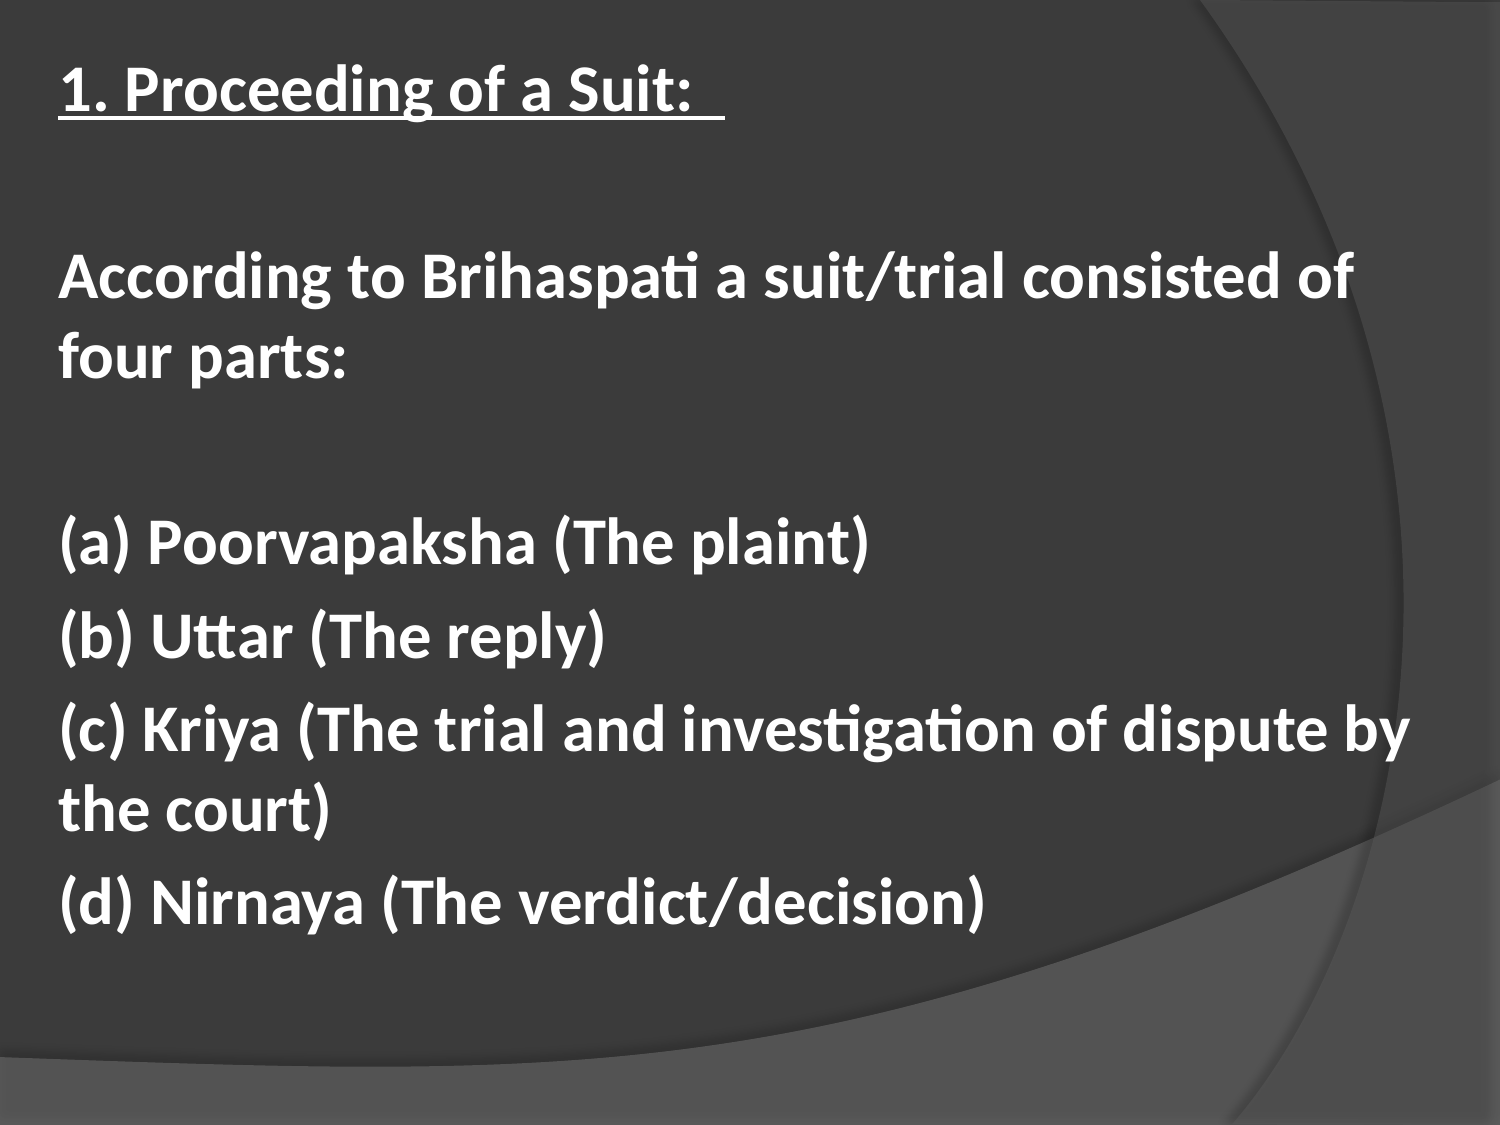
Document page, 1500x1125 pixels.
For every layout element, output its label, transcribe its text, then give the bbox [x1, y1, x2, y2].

list 1. Proceeding of a Suit: According to Brihaspati a suit/trial consisted of four parts: (a) Poorvapaksha (The plaint) (b) Uttar (The reply) (c) Kriya (The trial and investigation of dispute by the court) (d) Nirnaya (The verdict/decision) [37, 37, 1463, 1100]
